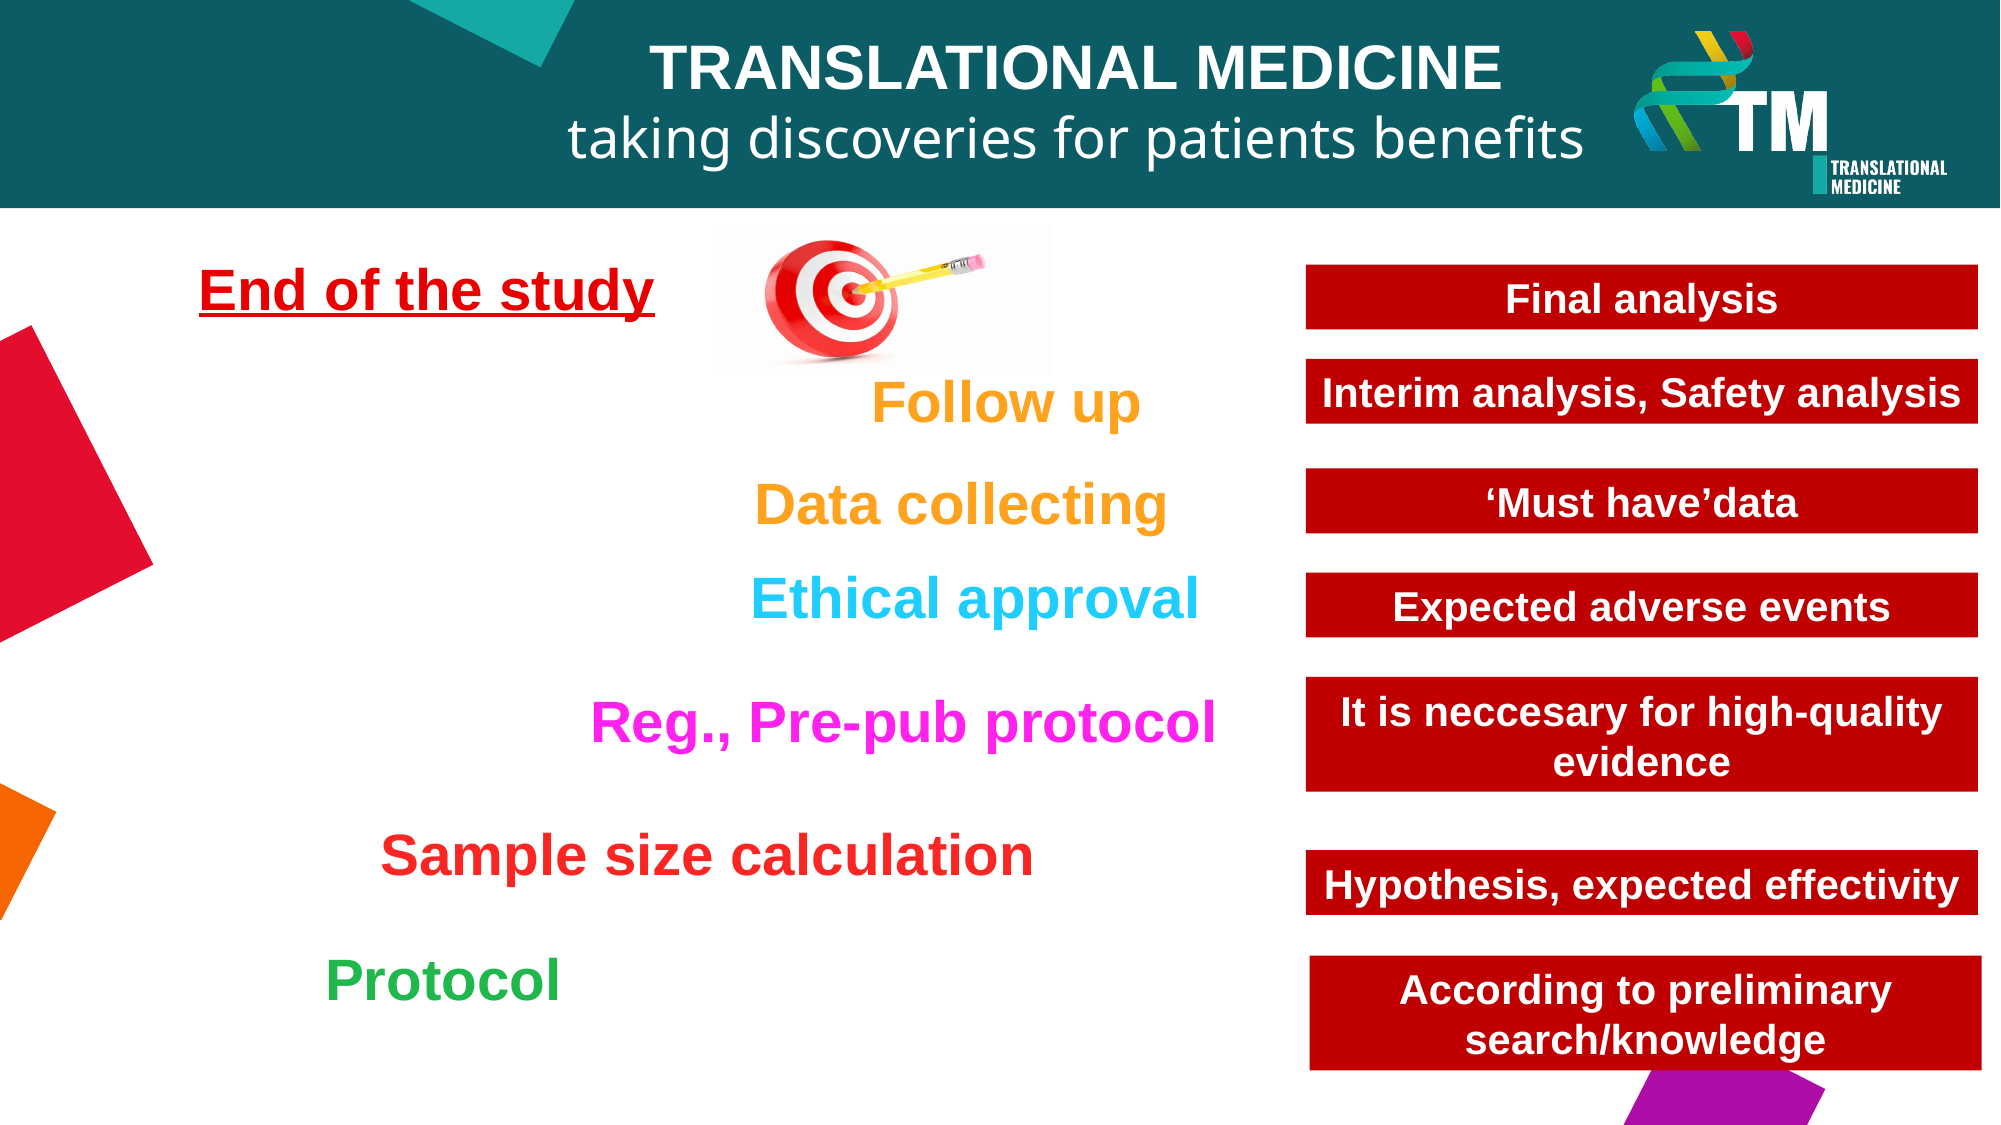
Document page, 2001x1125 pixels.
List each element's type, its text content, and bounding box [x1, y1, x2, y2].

text_box Ethical approval [735, 552, 1216, 638]
text_box Reg., Pre-pub protocol [575, 676, 1233, 762]
text_box Interim analysis, Safety analysis [1305, 358, 1978, 424]
text_box Hypothesis, expected effectivity [1305, 850, 1978, 915]
text_box End of the study [184, 244, 671, 330]
text_box Sample size calculation [365, 809, 1051, 895]
text_box Final analysis [1305, 264, 1978, 330]
picture [712, 224, 1051, 375]
text_box According to preliminary search/knowledge [1309, 955, 1982, 1071]
text_box TRANSLATIONAL MEDICINE taking discoveries for patients benefits [550, 19, 1603, 221]
text_box Expected adverse events [1305, 572, 1978, 638]
text_box Follow up [856, 356, 1158, 442]
text_box Data collecting [739, 458, 1185, 544]
text_box It is neccesary for high-quality evidence [1305, 676, 1978, 792]
text_box ‘Must have’data [1305, 468, 1978, 534]
text_box Protocol [310, 935, 577, 1020]
picture [1634, 31, 1947, 194]
